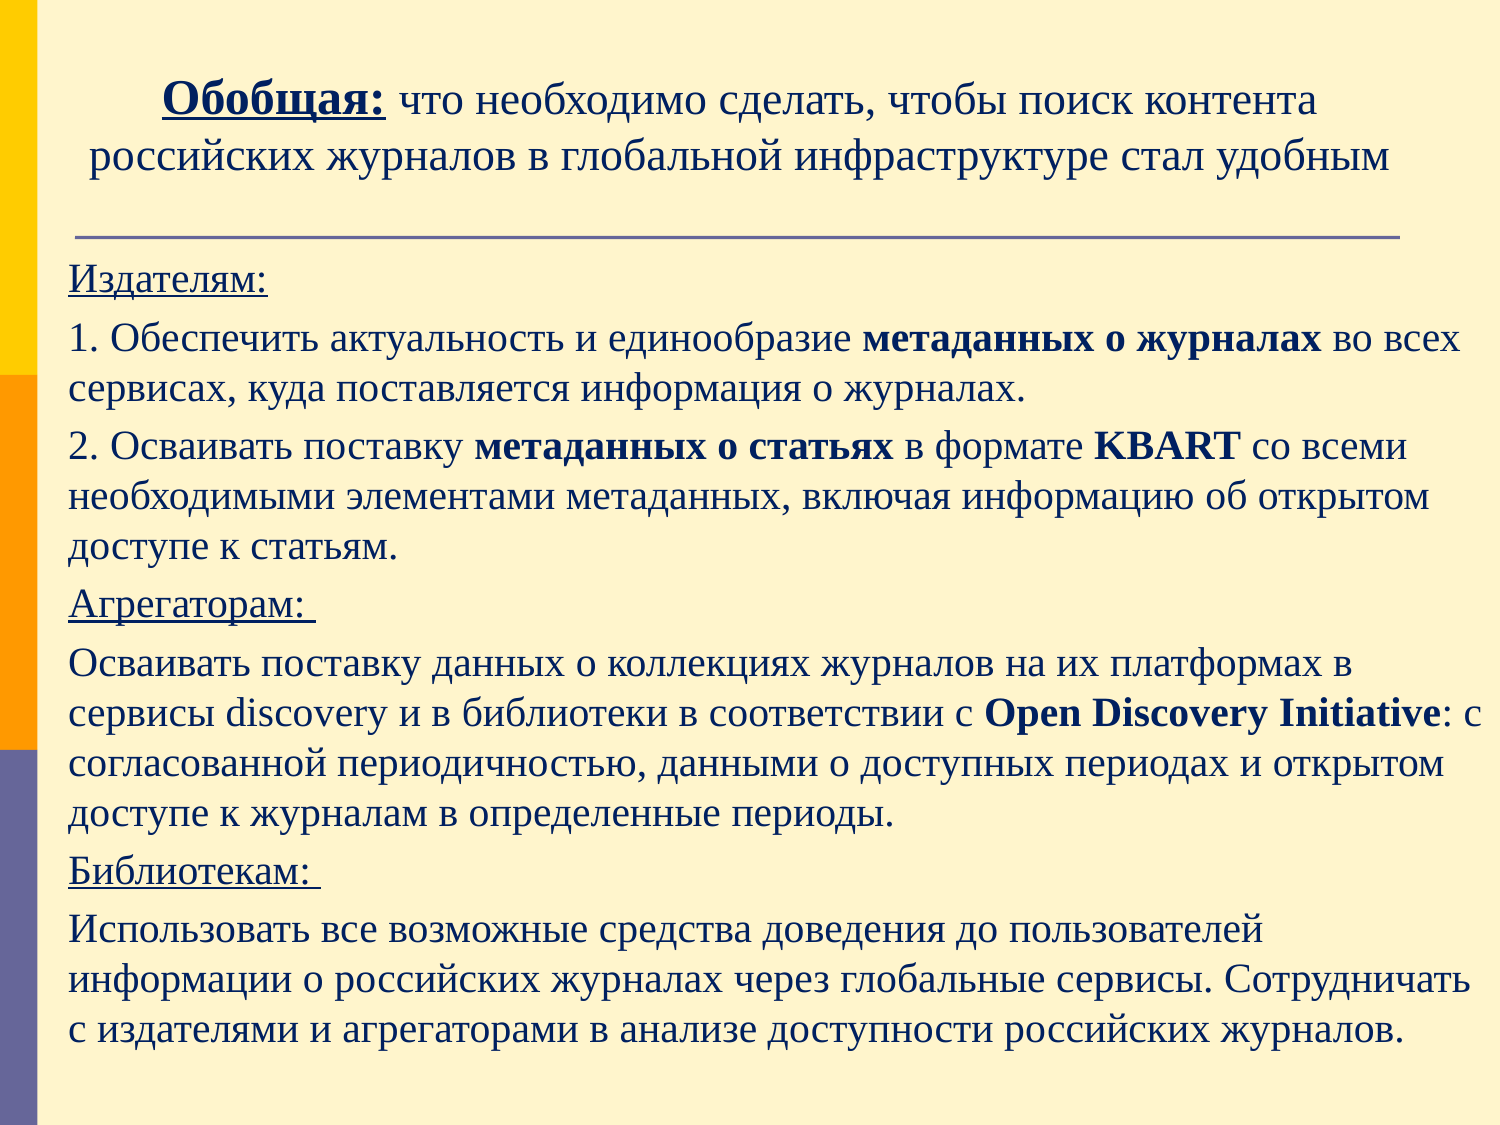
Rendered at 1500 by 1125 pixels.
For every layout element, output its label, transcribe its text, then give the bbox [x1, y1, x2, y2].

list Издателям: 1. Обеспечить актуальность и единообразие метаданных о журналах во всех сервисах, куда поставляется информация о журналах. 2. Осваивать поставку метаданных о статьях в формате KBART со всеми необходимыми элементами метаданных, включая информацию об открытом доступе к статьям. Агрегаторам: Осваивать поставку данных о коллекциях журналов на их платформах в сервисы discovery и в библиотеки в соответствии с Open Discovery Initiative: с согласованной периодичностью, данными о доступных периодах и открытом доступе к журналам в определенные периоды. Библиотекам: Использовать все возможные средства доведения до пользователей информации о российских журналах через глобальные сервисы. Сотрудничать с издателями и агрегаторами в анализе доступности российских журналов. [52, 243, 1500, 1125]
title Обобщая: что необходимо сделать, чтобы поиск контента российских журналов в глобальной инфраструктуре стал удобным [64, 0, 1416, 188]
